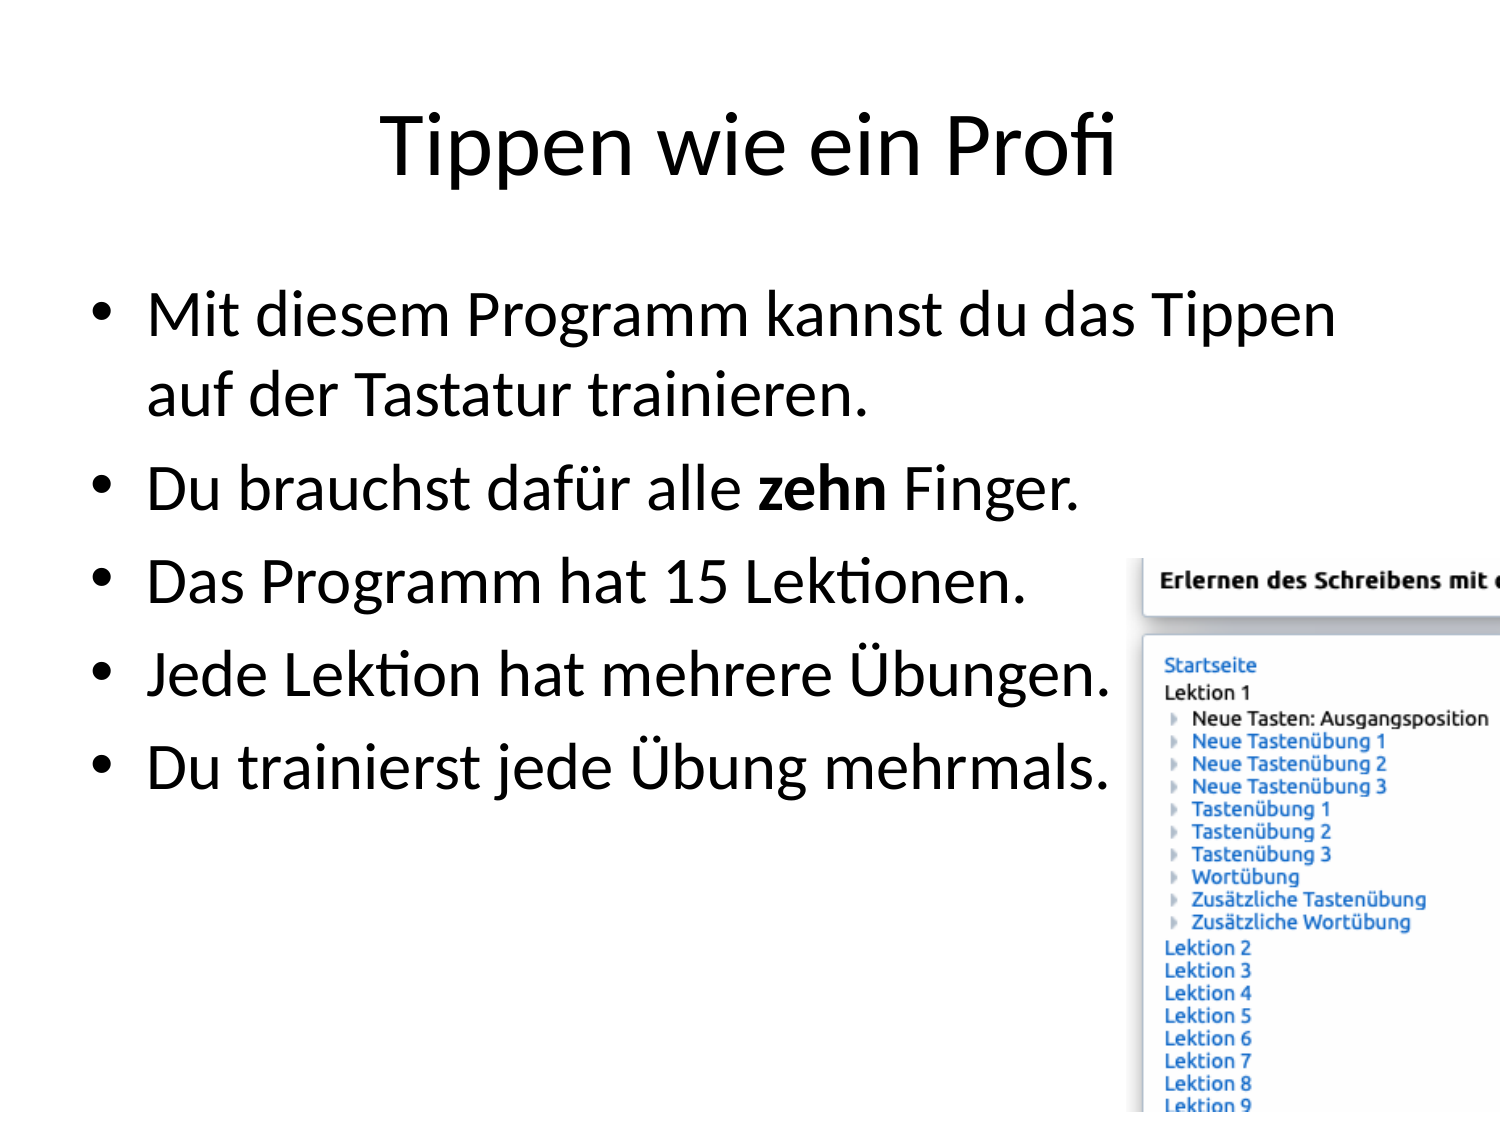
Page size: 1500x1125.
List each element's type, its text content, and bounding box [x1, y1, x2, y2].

title Tippen wie ein Profi [75, 45, 1425, 233]
list Mit diesem Programm kannst du das Tippen auf der Tastatur trainieren. Du brauchst dafür alle zehn Finger. Das Programm hat 15 Lektionen. Jede Lektion hat mehrere Übungen. Du trainierst jede Übung mehrmals. [75, 262, 1425, 1005]
picture [1125, 558, 1500, 1112]
